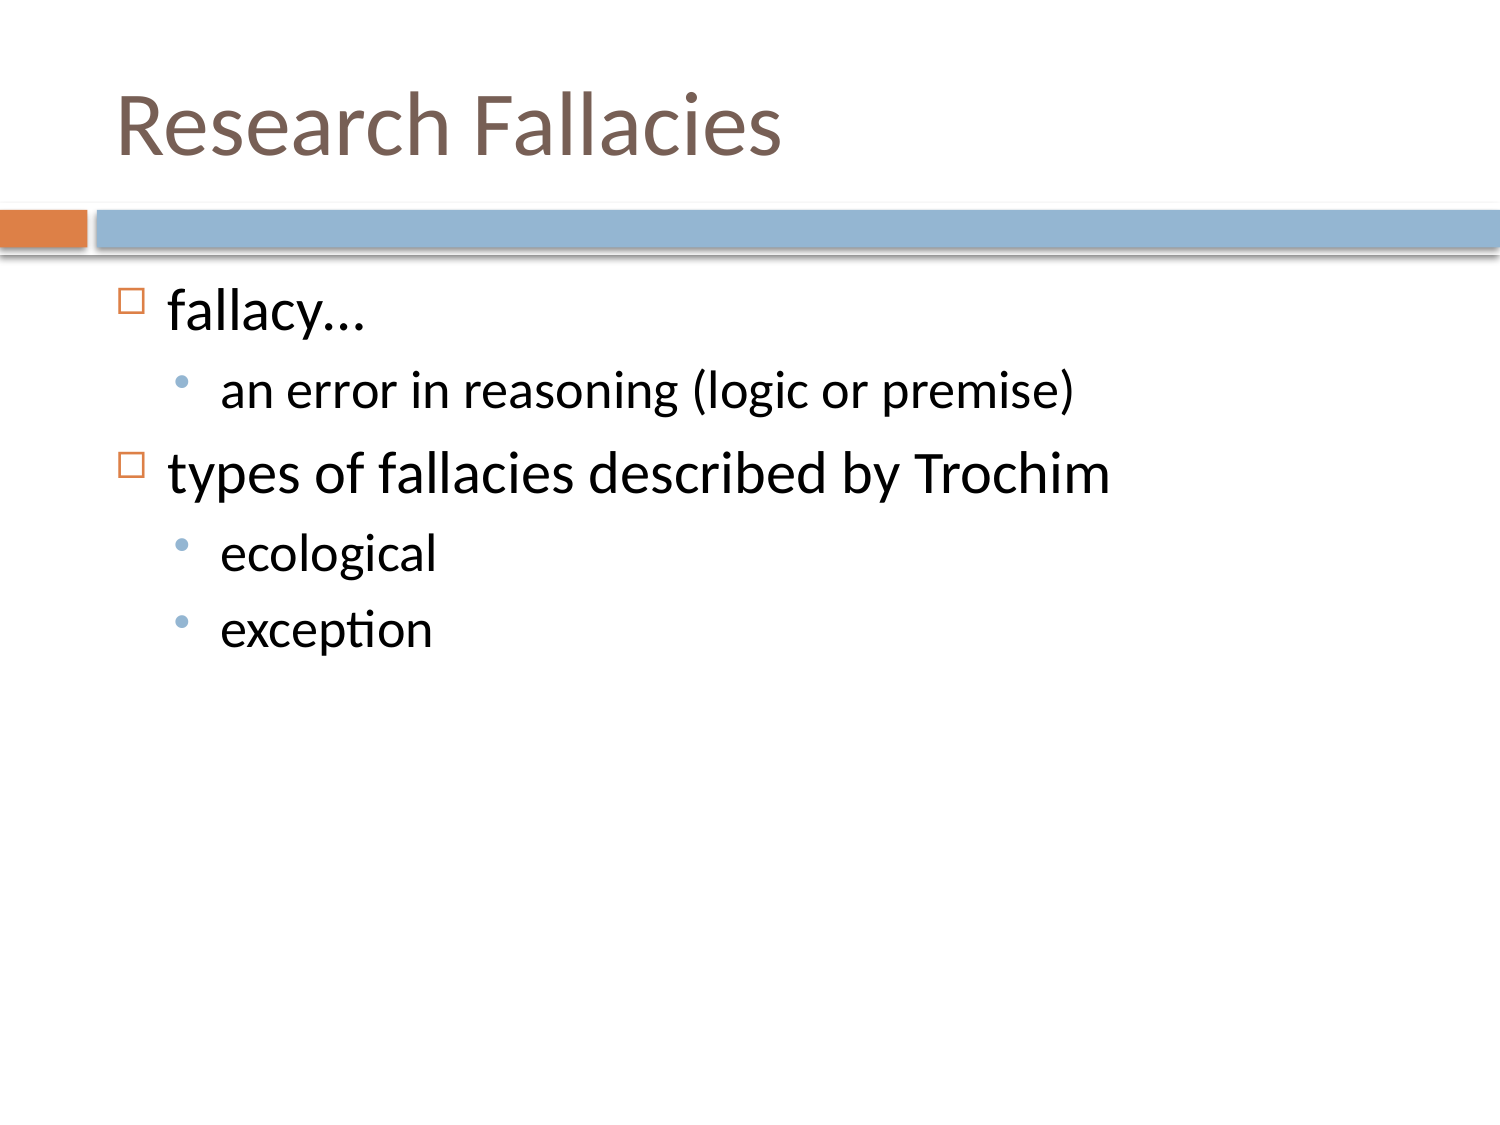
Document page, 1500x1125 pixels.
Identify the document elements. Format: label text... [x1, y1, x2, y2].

text_box [0, 0, 1500, 225]
title Research Fallacies [100, 37, 1439, 201]
list fallacy… an error in reasoning (logic or premise) types of fallacies described by Trochim ecological exception [100, 262, 1439, 1001]
